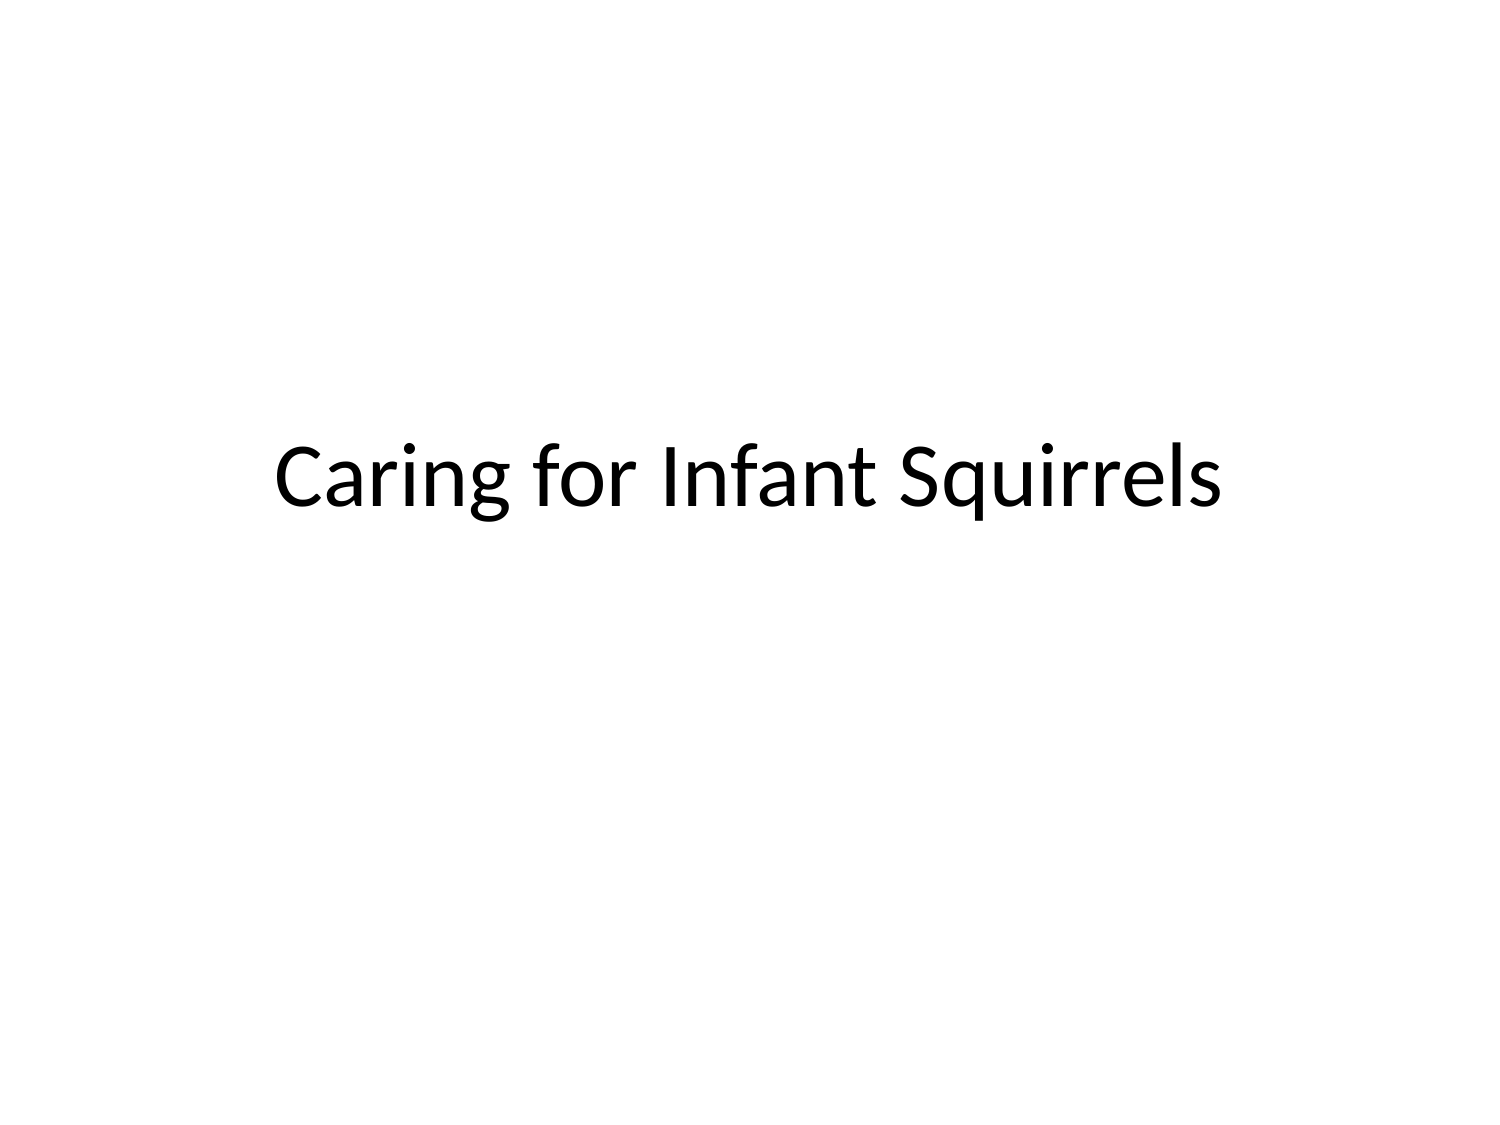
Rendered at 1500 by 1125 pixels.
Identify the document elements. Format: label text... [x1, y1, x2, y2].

title Caring for Infant Squirrels [112, 349, 1388, 591]
